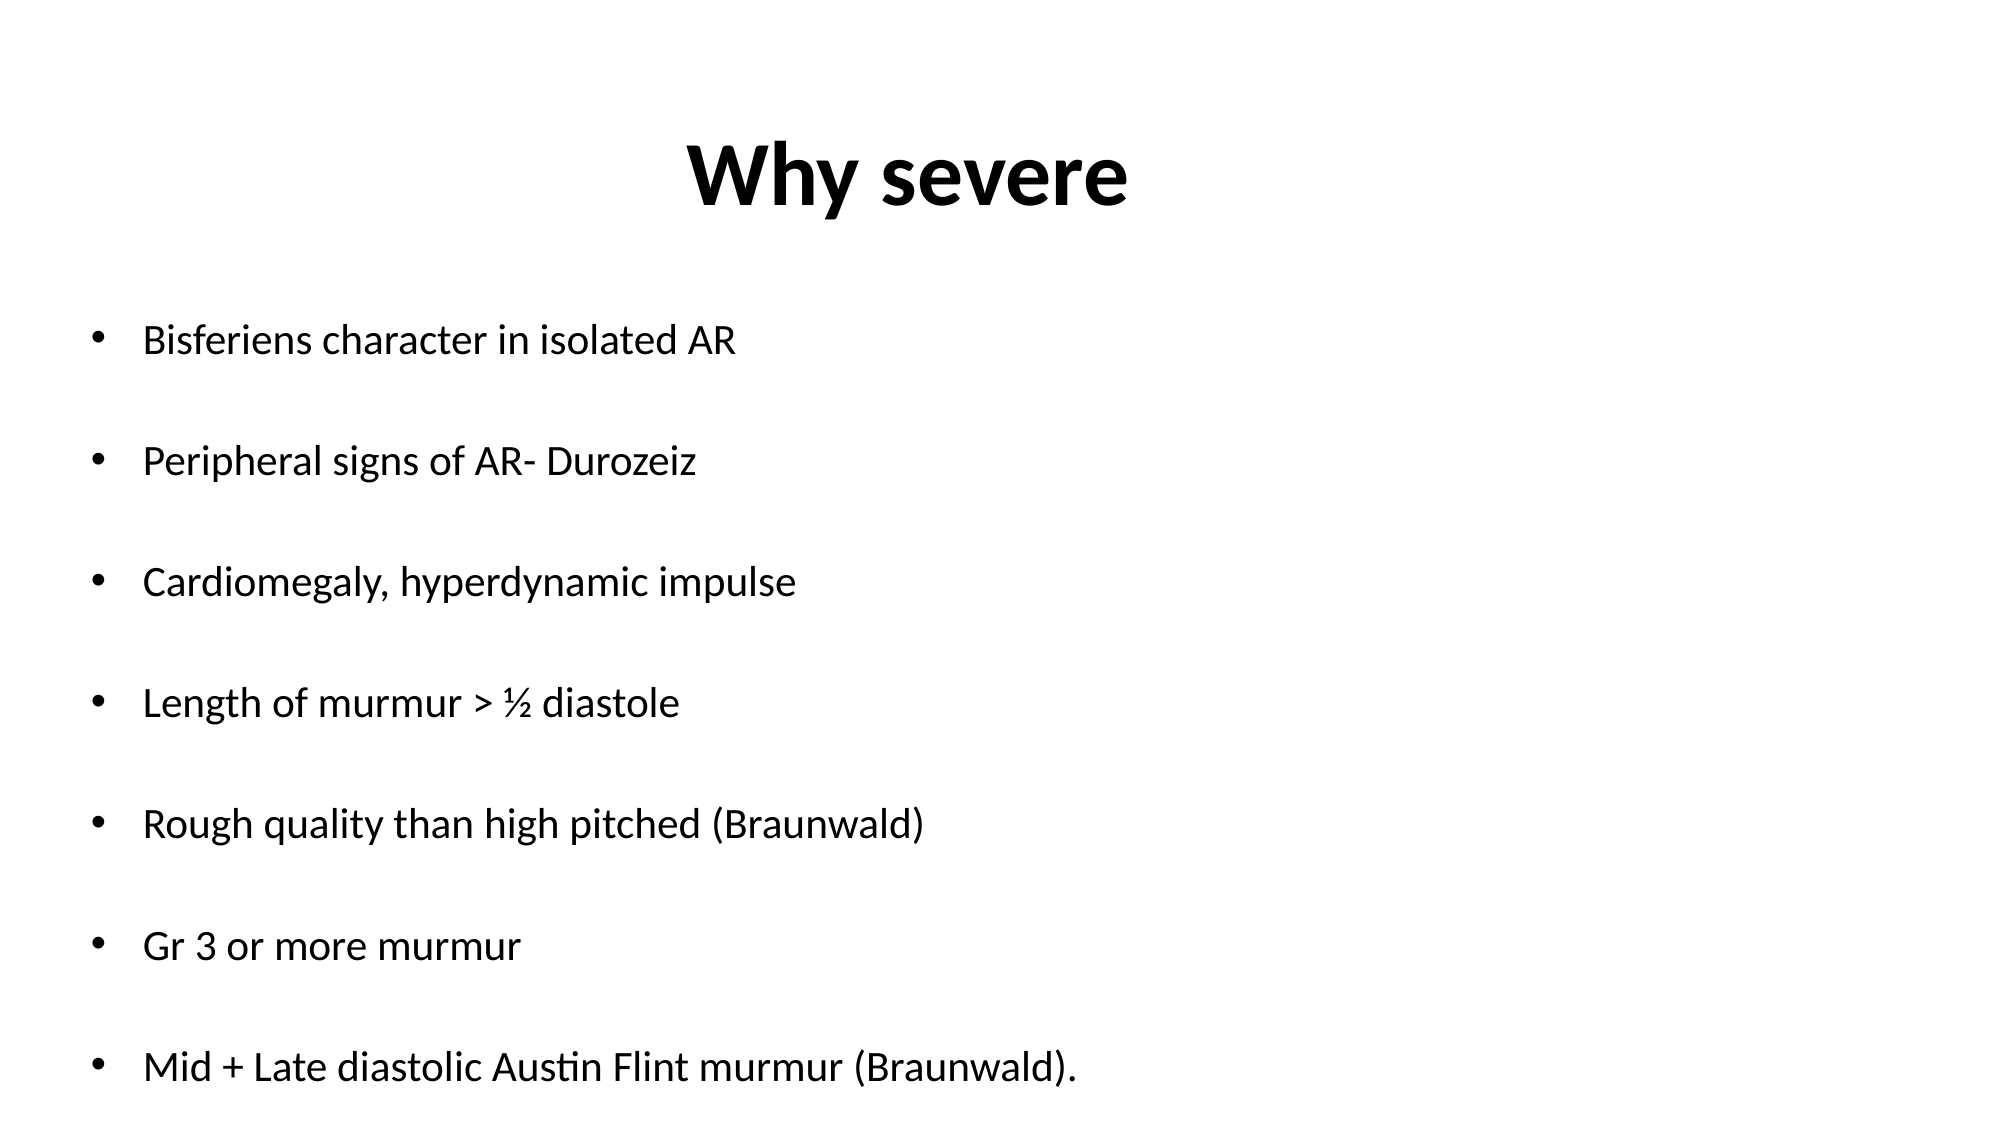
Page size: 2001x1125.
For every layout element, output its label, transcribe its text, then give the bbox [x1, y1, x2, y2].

list Bisferiens character in isolated AR Peripheral signs of AR- Durozeiz Cardiomegaly, hyperdynamic impulse Length of murmur > ½ diastole Rough quality than high pitched (Braunwald) Gr 3 or more murmur Mid + Late diastolic Austin Flint murmur (Braunwald). [75, 242, 1863, 1101]
title Why severe AR [81, 59, 1863, 242]
